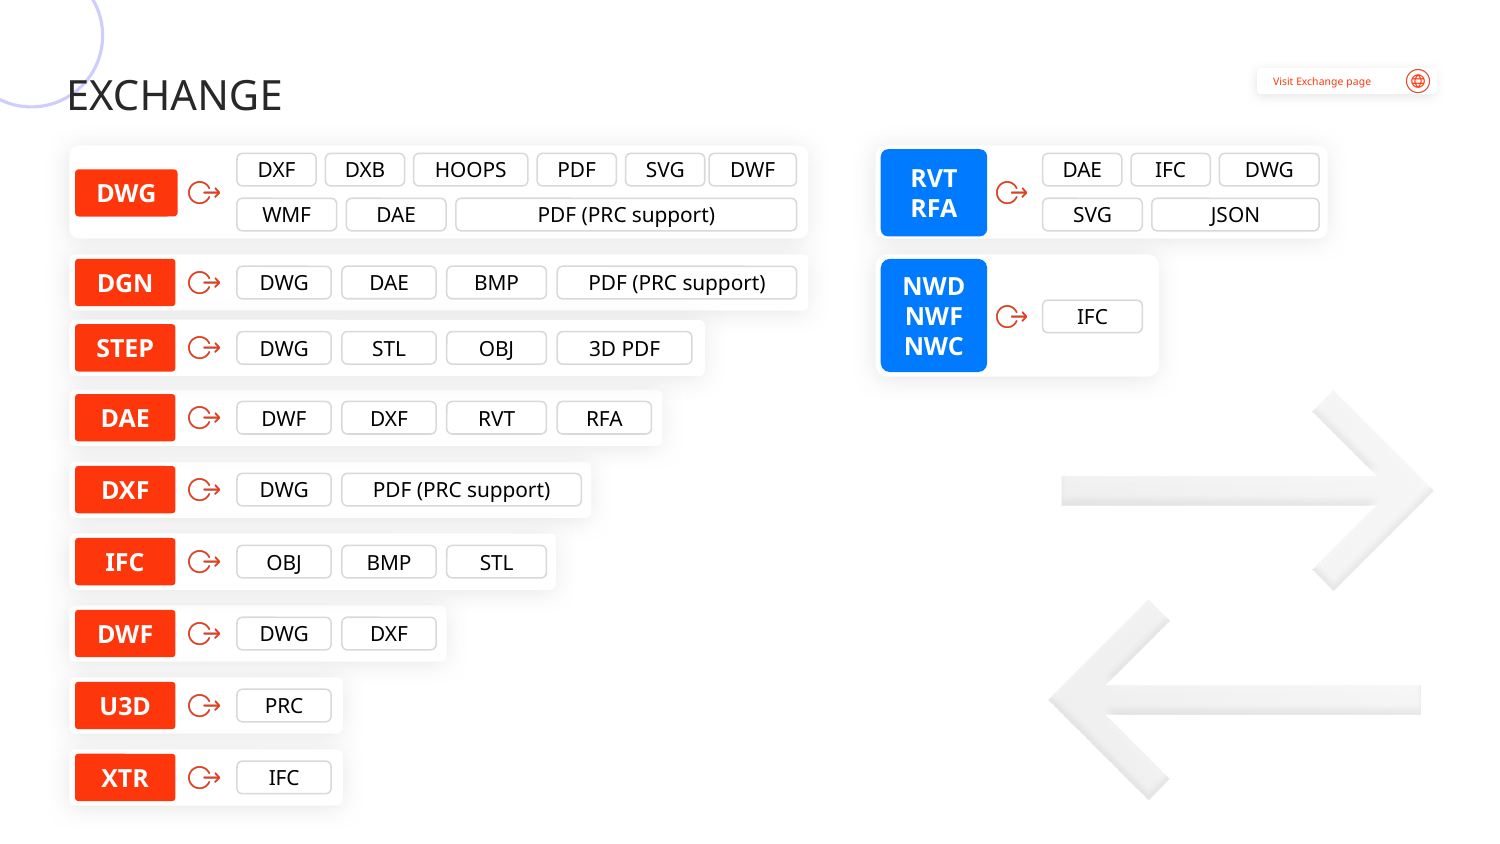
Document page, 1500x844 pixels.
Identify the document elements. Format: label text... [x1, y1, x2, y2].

text_box IFC [1042, 300, 1143, 333]
text_box [0, 97, 51, 109]
text_box BMP [446, 266, 547, 299]
text_box STL [446, 545, 547, 578]
text_box PRC [236, 689, 332, 722]
text_box RFA [557, 401, 652, 434]
picture [188, 336, 220, 359]
text_box [875, 145, 1328, 239]
text_box [69, 145, 809, 239]
text_box DAE [341, 266, 437, 299]
text_box DWG [75, 169, 178, 217]
text_box PDF [537, 153, 617, 186]
text_box [875, 254, 1160, 377]
picture [188, 694, 220, 717]
text_box PDF (PRC support) [455, 198, 797, 231]
text_box PDF (PRC support) [341, 473, 582, 506]
text_box DWF [75, 609, 176, 658]
picture [188, 478, 220, 501]
picture [1048, 390, 1434, 801]
text_box DWG [236, 617, 332, 650]
text_box DGN [75, 258, 176, 307]
picture [995, 181, 1027, 205]
text_box DAE [346, 198, 447, 231]
text_box DXF [341, 401, 437, 434]
text_box DXB [325, 153, 405, 186]
text_box DWG [236, 331, 332, 365]
picture [188, 622, 220, 645]
text_box DXF [75, 465, 176, 514]
text_box JSON [1151, 198, 1320, 231]
text_box DXF [341, 617, 437, 650]
picture [188, 550, 220, 573]
text_box DWF [709, 153, 797, 186]
text_box Visit Exchange page [1256, 68, 1406, 95]
text_box DWF [236, 401, 332, 434]
text_box [69, 461, 592, 518]
text_box [69, 319, 705, 377]
text_box DWG [236, 266, 332, 299]
text_box DWG [1219, 153, 1320, 186]
text_box DAE [1042, 153, 1122, 186]
text_box IFC [236, 761, 332, 794]
text_box HOOPS [413, 153, 528, 186]
text_box STEP [75, 324, 176, 372]
text_box DAE [75, 394, 176, 442]
text_box [91, 0, 105, 46]
text_box [69, 389, 663, 446]
text_box NWD NWF NWC [880, 258, 988, 373]
text_box [69, 677, 343, 734]
text_box OBJ [236, 545, 332, 578]
picture [188, 766, 220, 789]
picture [188, 181, 220, 205]
title EXCHANGE [51, 46, 809, 141]
text_box SVG [1042, 198, 1143, 231]
text_box [69, 254, 809, 311]
text_box OBJ [446, 331, 547, 365]
text_box RVT RFA [880, 149, 988, 237]
text_box IFC [1131, 153, 1211, 186]
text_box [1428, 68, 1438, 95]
text_box IFC [75, 537, 176, 586]
text_box BMP [341, 545, 437, 578]
text_box 3D PDF [557, 331, 692, 365]
text_box [69, 533, 556, 590]
picture [188, 406, 220, 429]
text_box [69, 605, 447, 662]
text_box U3D [75, 681, 176, 730]
text_box STL [341, 331, 437, 365]
picture [995, 305, 1027, 328]
text_box DWG [236, 473, 332, 506]
text_box RVT [446, 401, 547, 434]
text_box PDF (PRC support) [557, 266, 797, 299]
text_box SVG [625, 153, 705, 186]
text_box DXF [236, 153, 317, 186]
text_box XTR [75, 753, 176, 802]
text_box [69, 749, 343, 806]
picture [188, 271, 220, 294]
picture [1405, 69, 1430, 93]
text_box WMF [236, 198, 337, 231]
